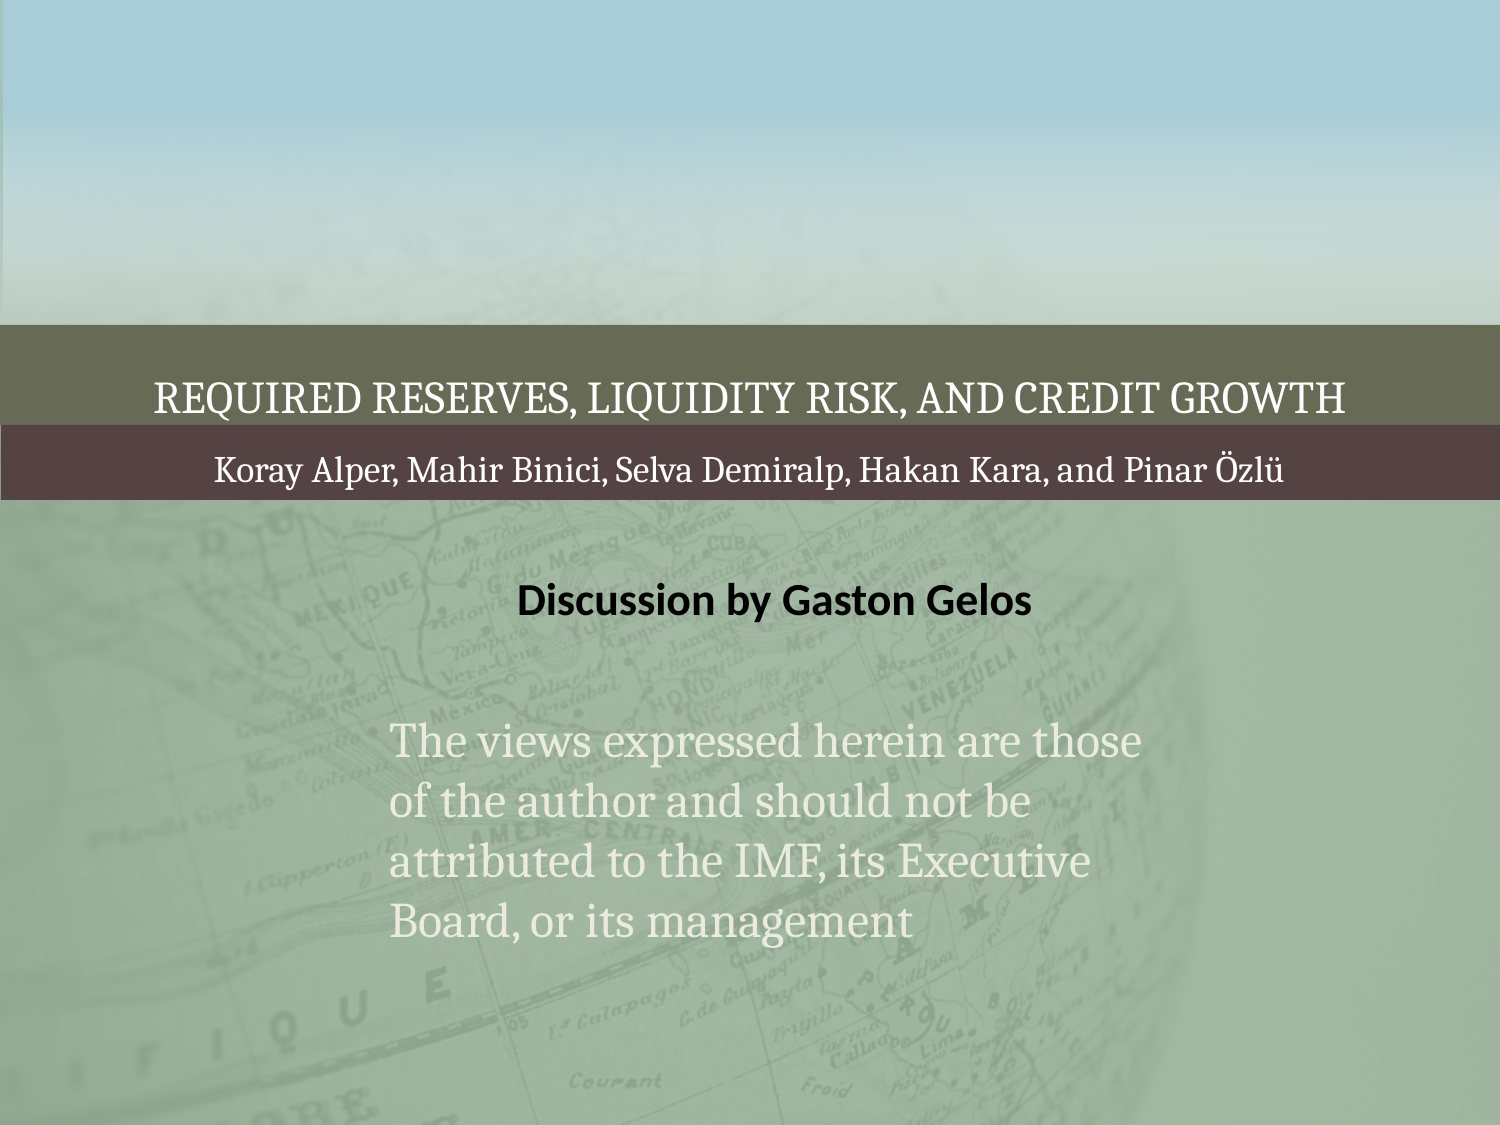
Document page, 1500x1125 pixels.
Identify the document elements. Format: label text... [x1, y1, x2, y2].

text_box The views expressed herein are those of the author and should not be attributed to the IMF, its Executive Board, or its management [375, 699, 1175, 988]
text_box Discussion by Gaston Gelos [350, 562, 1200, 633]
title REQUIRED RESERVES, LIQUIDITY RISK, AND CREDIT GROWTH [112, 320, 1388, 430]
subtitle Koray Alper, Mahir Binici, Selva Demiralp, Hakan Kara, and Pinar Özlü [112, 437, 1388, 500]
